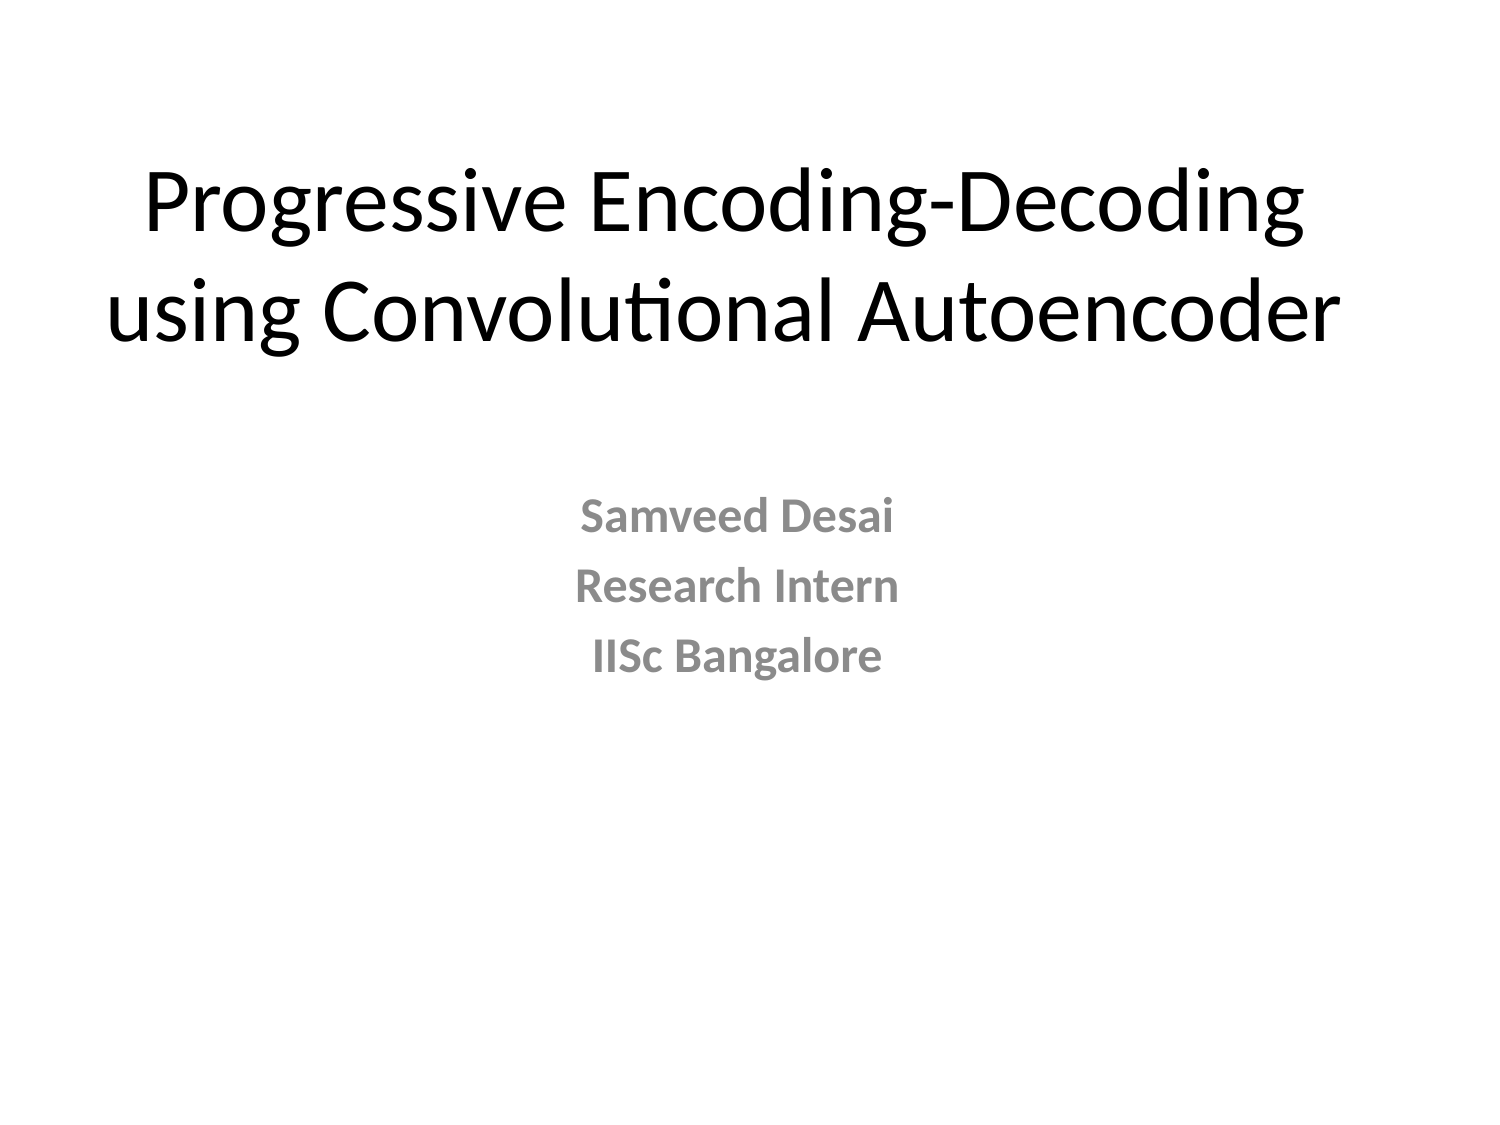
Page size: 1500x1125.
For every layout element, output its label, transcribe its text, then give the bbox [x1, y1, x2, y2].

title Progressive Encoding-Decoding using Convolutional Autoencoder [87, 112, 1363, 388]
subtitle Samveed Desai Research Intern IISc Bangalore [212, 474, 1263, 763]
